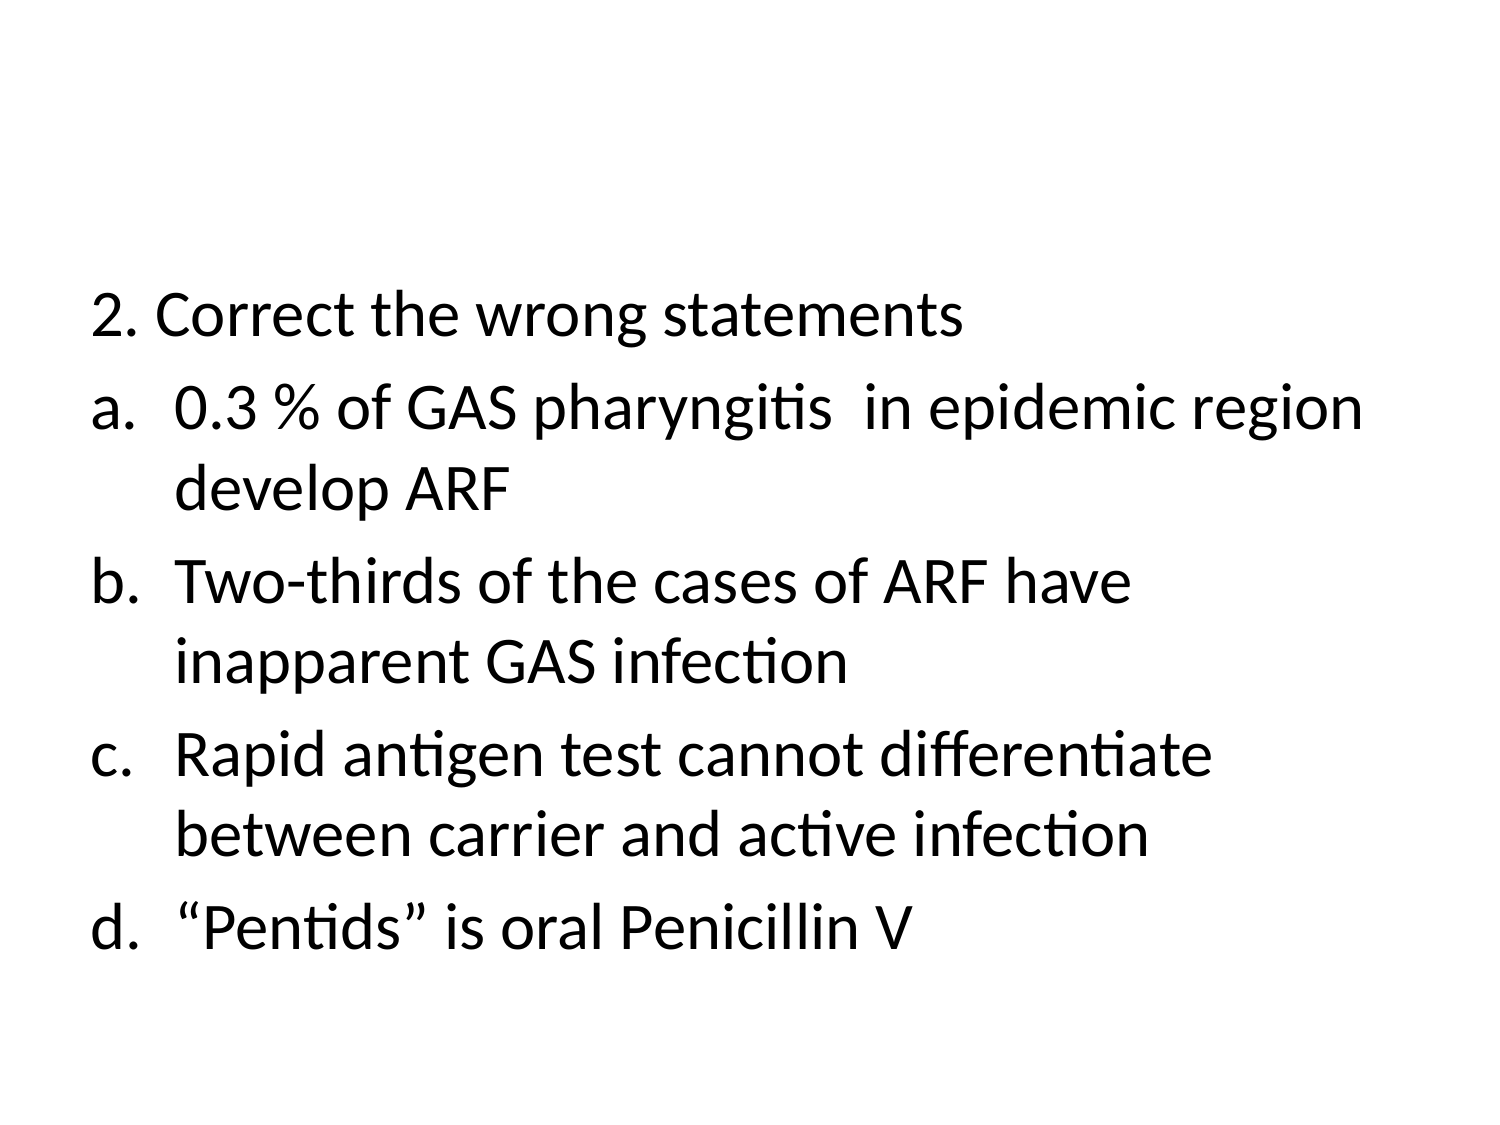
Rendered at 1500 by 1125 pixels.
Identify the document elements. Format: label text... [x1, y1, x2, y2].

list 2. Correct the wrong statements 0.3 % of GAS pharyngitis in epidemic region develop ARF Two-thirds of the cases of ARF have inapparent GAS infection Rapid antigen test cannot differentiate between carrier and active infection “Pentids” is oral Penicillin V [75, 262, 1425, 1005]
